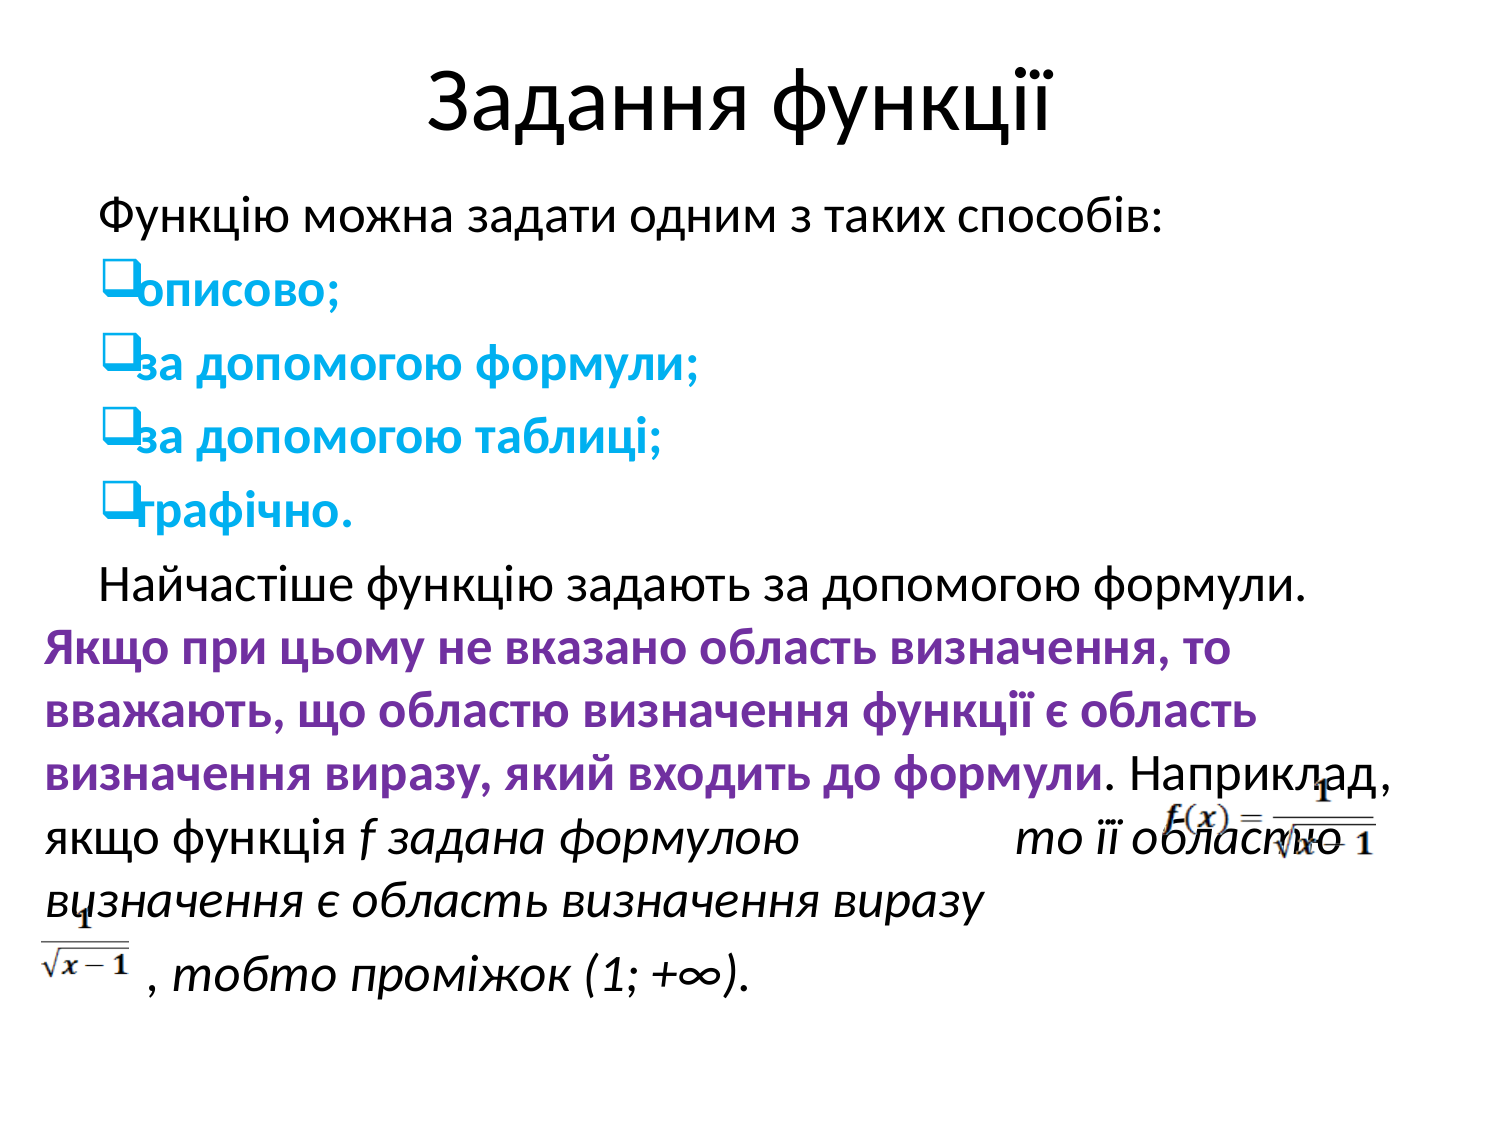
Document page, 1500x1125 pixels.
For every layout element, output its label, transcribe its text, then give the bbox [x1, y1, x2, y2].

list Функцію можна задати одним з таких способів: описово; за допомогою формули; за допомогою таблиці; графічно. Найчастіше функцію задають за допомогою формули. Якщо при цьому не вказано область визначення, то вважають, що областю визначення функції є область визначення виразу, який входить до формули. Наприклад, якщо функція f задана формулою то її областю визначення є область визначення виразу , тобто проміжок (1; +∞). [29, 172, 1459, 1012]
picture [40, 904, 129, 984]
title Задання функції [64, 1, 1415, 172]
picture [1163, 774, 1377, 866]
